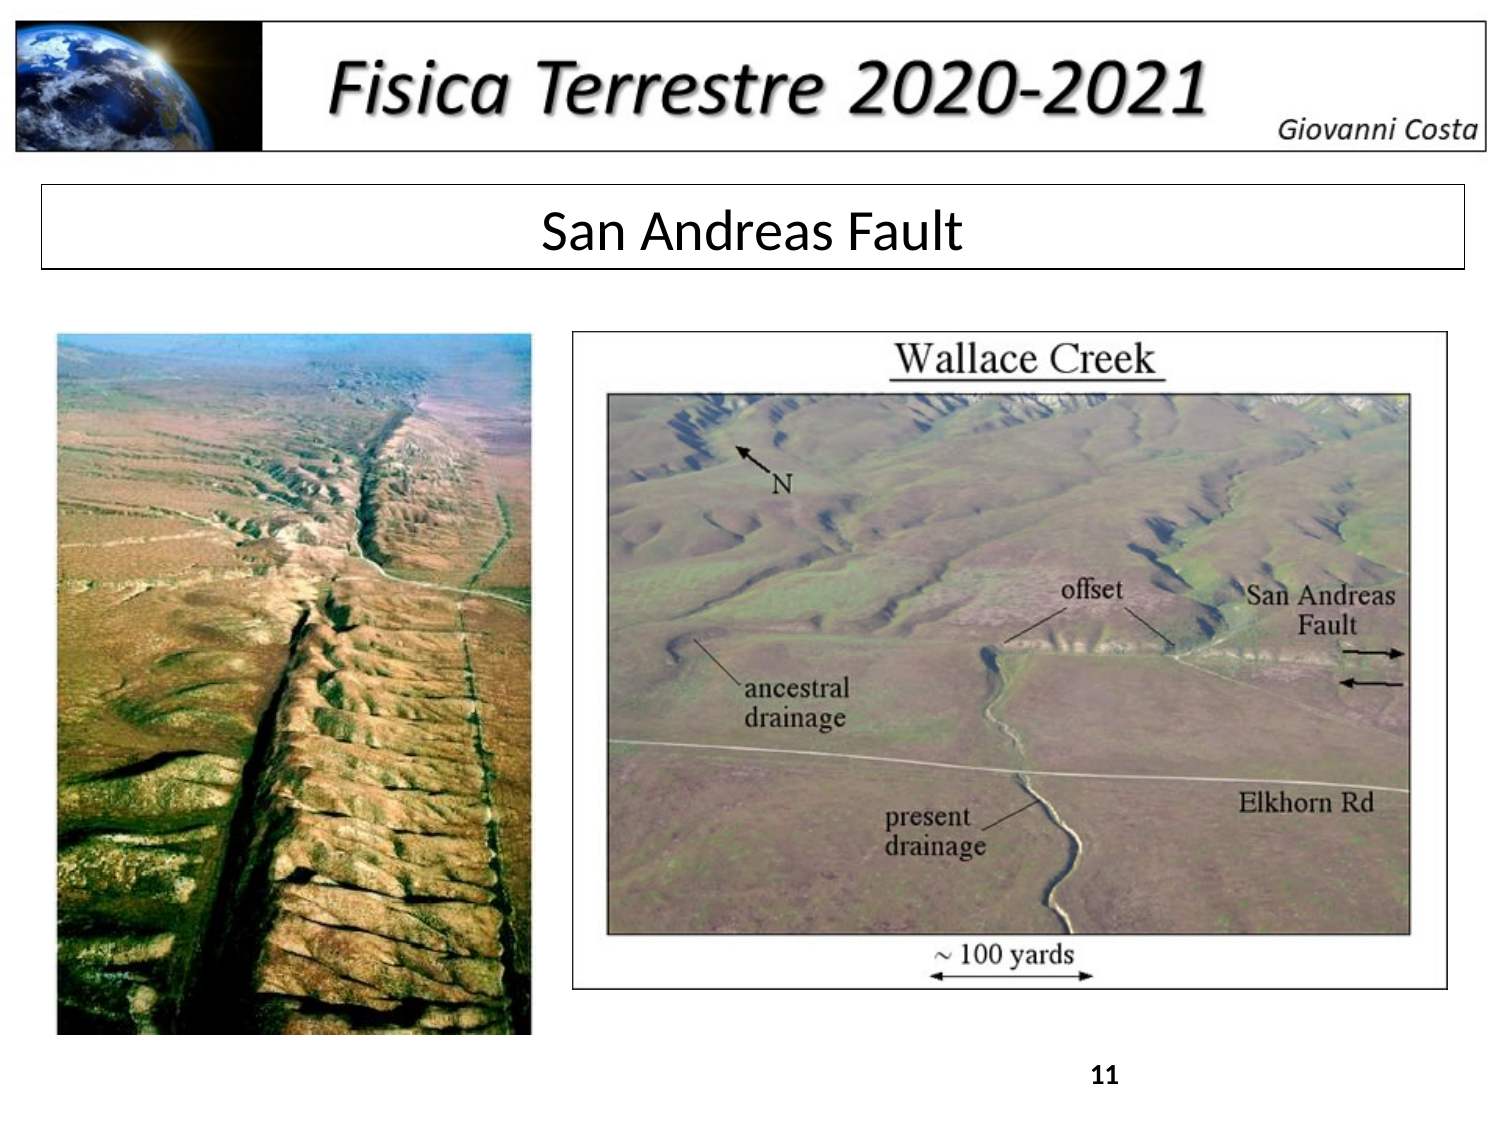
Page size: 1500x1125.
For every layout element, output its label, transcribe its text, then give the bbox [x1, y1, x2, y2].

slide_number 11 [1074, 1042, 1426, 1103]
text_box San Andreas Fault [41, 184, 1465, 270]
picture [0, 0, 1500, 1125]
